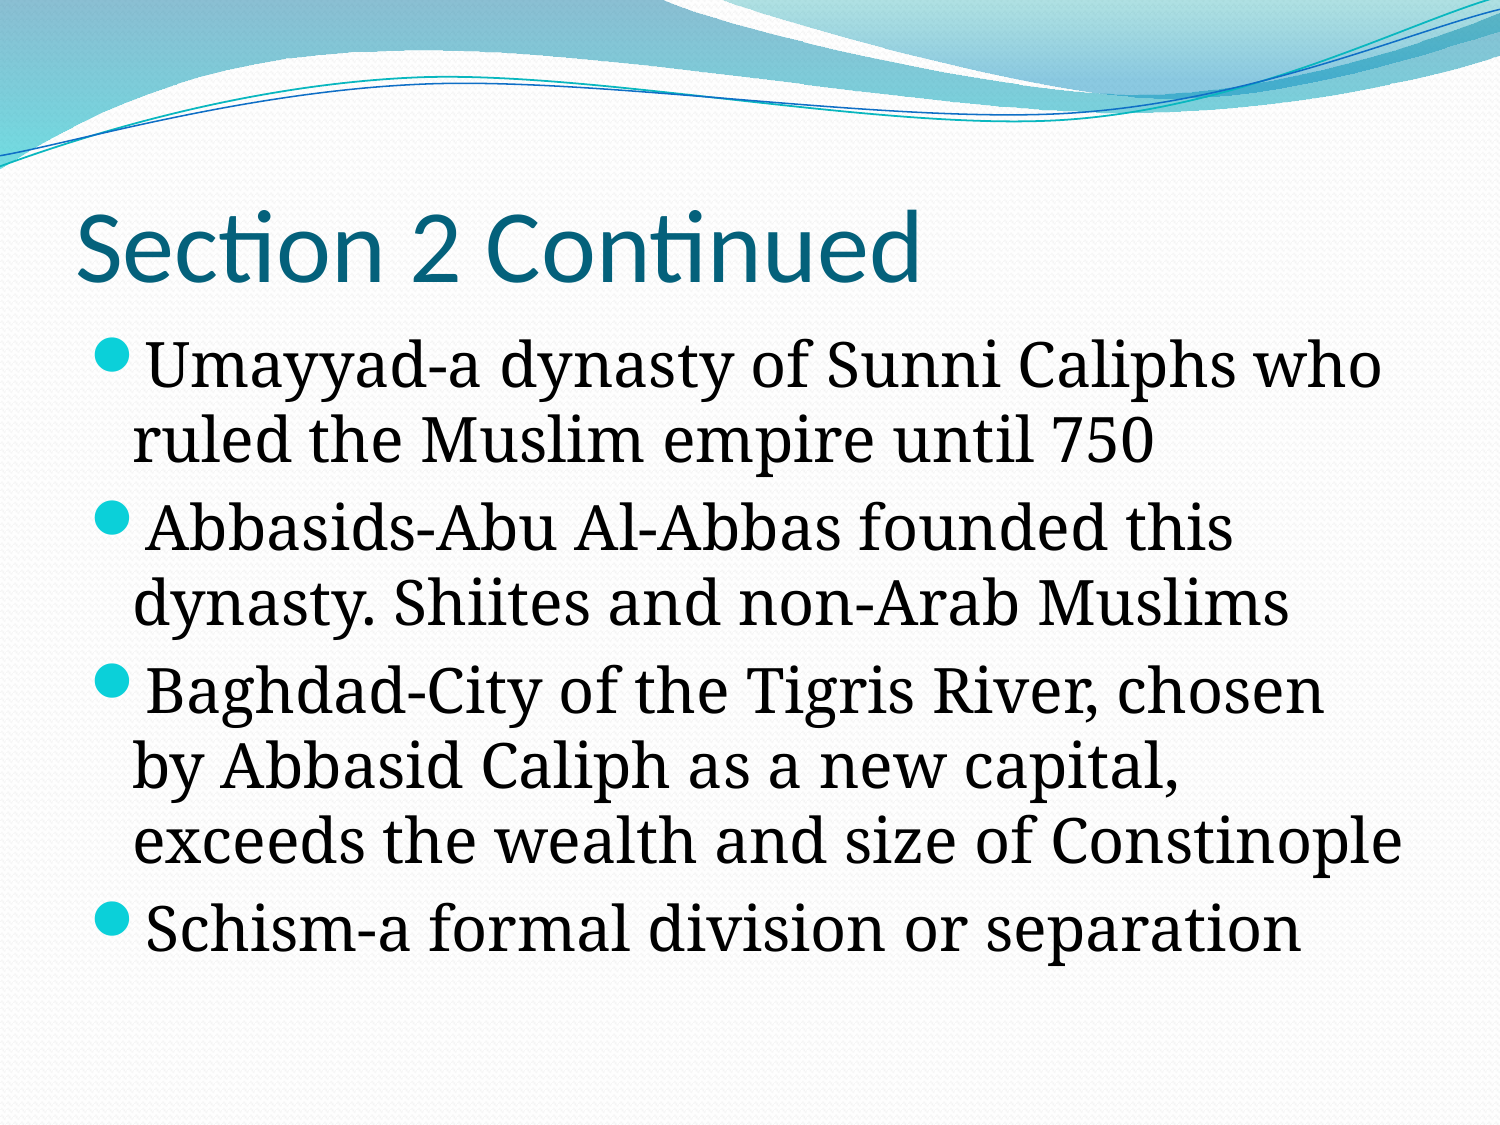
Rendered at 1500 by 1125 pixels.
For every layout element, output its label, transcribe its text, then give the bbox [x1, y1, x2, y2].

list Umayyad-a dynasty of Sunni Caliphs who ruled the Muslim empire until 750 Abbasids-Abu Al-Abbas founded this dynasty. Shiites and non-Arab Muslims Baghdad-City of the Tigris River, chosen by Abbasid Caliph as a new capital, exceeds the wealth and size of Constinople Schism-a formal division or separation [75, 317, 1425, 1038]
title Section 2 Continued [75, 115, 1425, 303]
